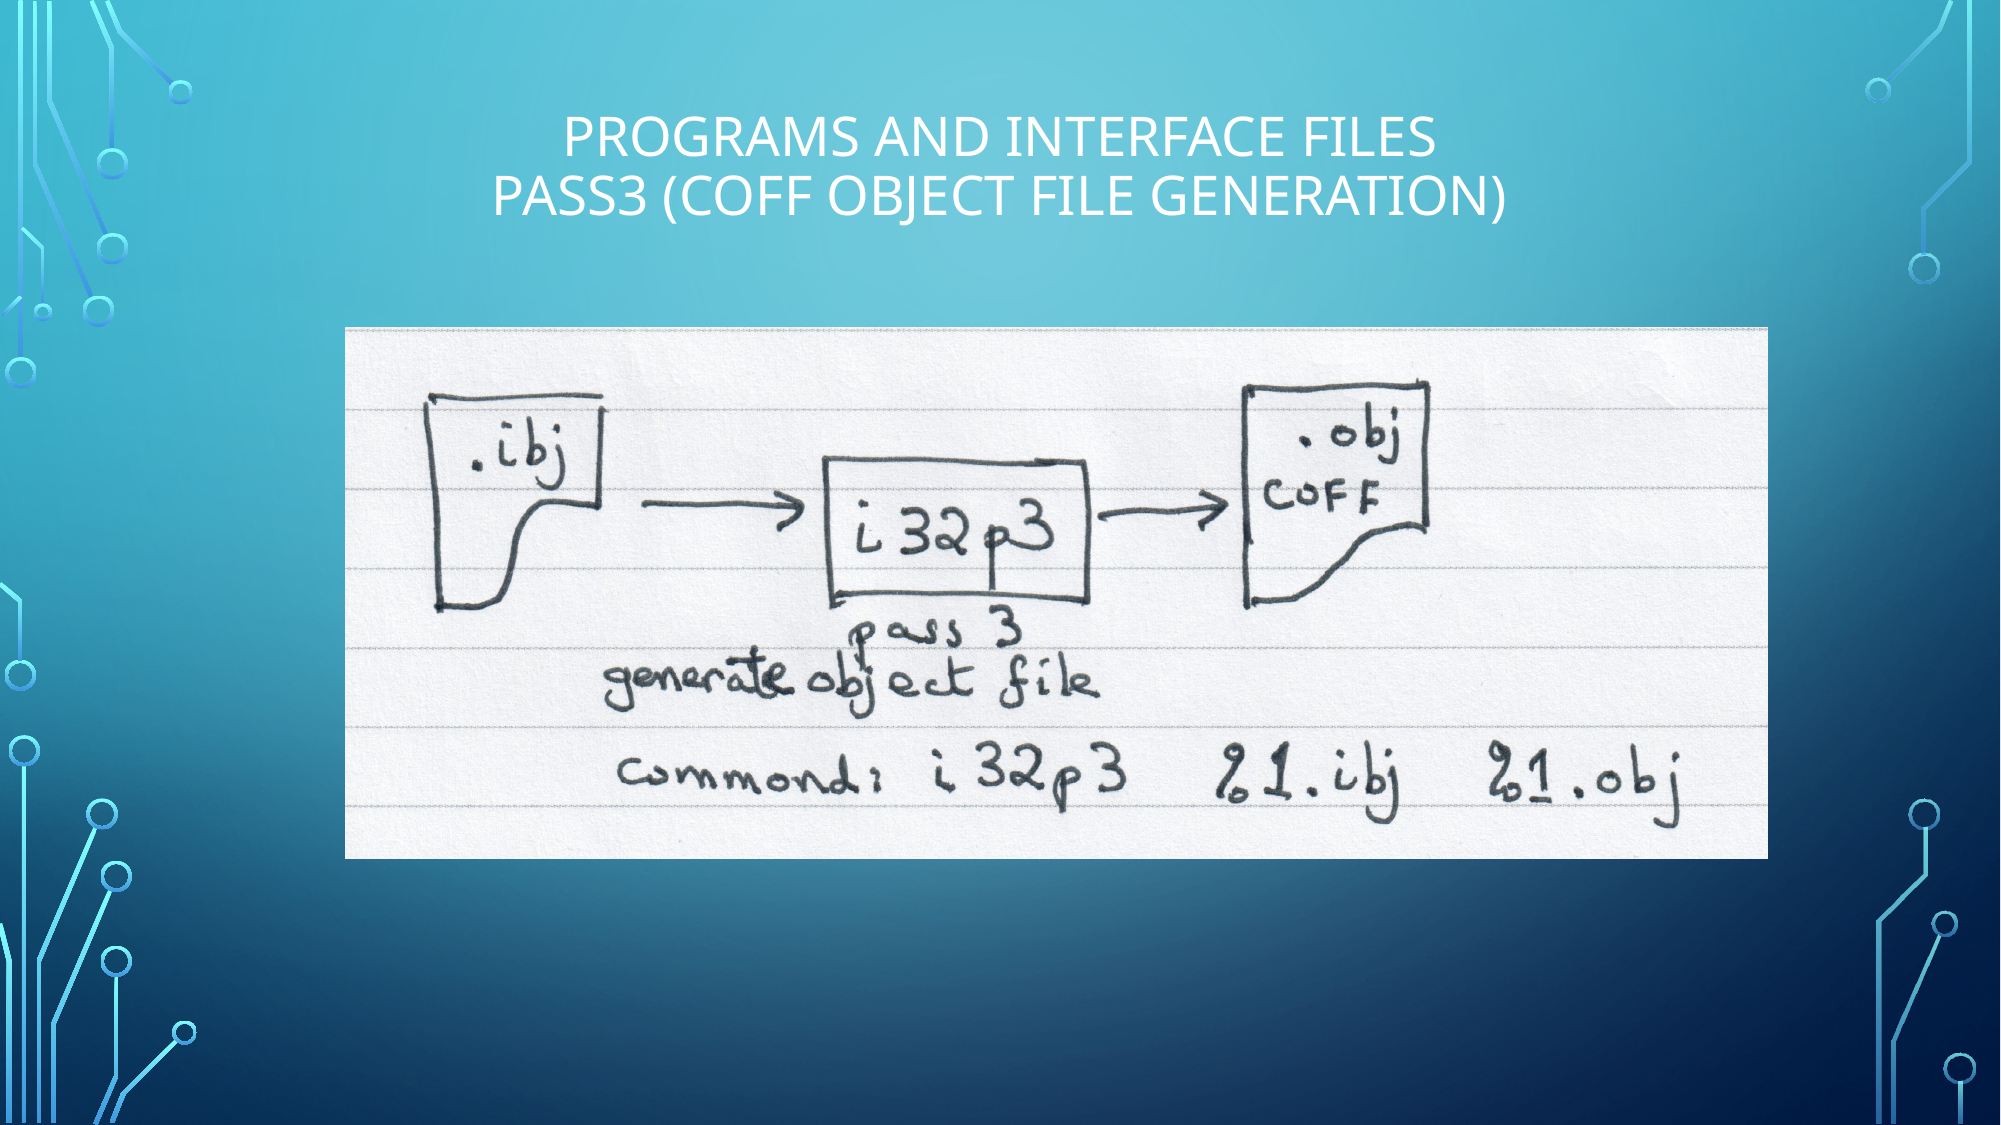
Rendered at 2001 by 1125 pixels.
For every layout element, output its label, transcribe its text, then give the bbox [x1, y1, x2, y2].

title Programs and Interface Files PASS3 (COFF ObJEct File GENERATION) [187, 101, 1813, 236]
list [344, 327, 1769, 859]
